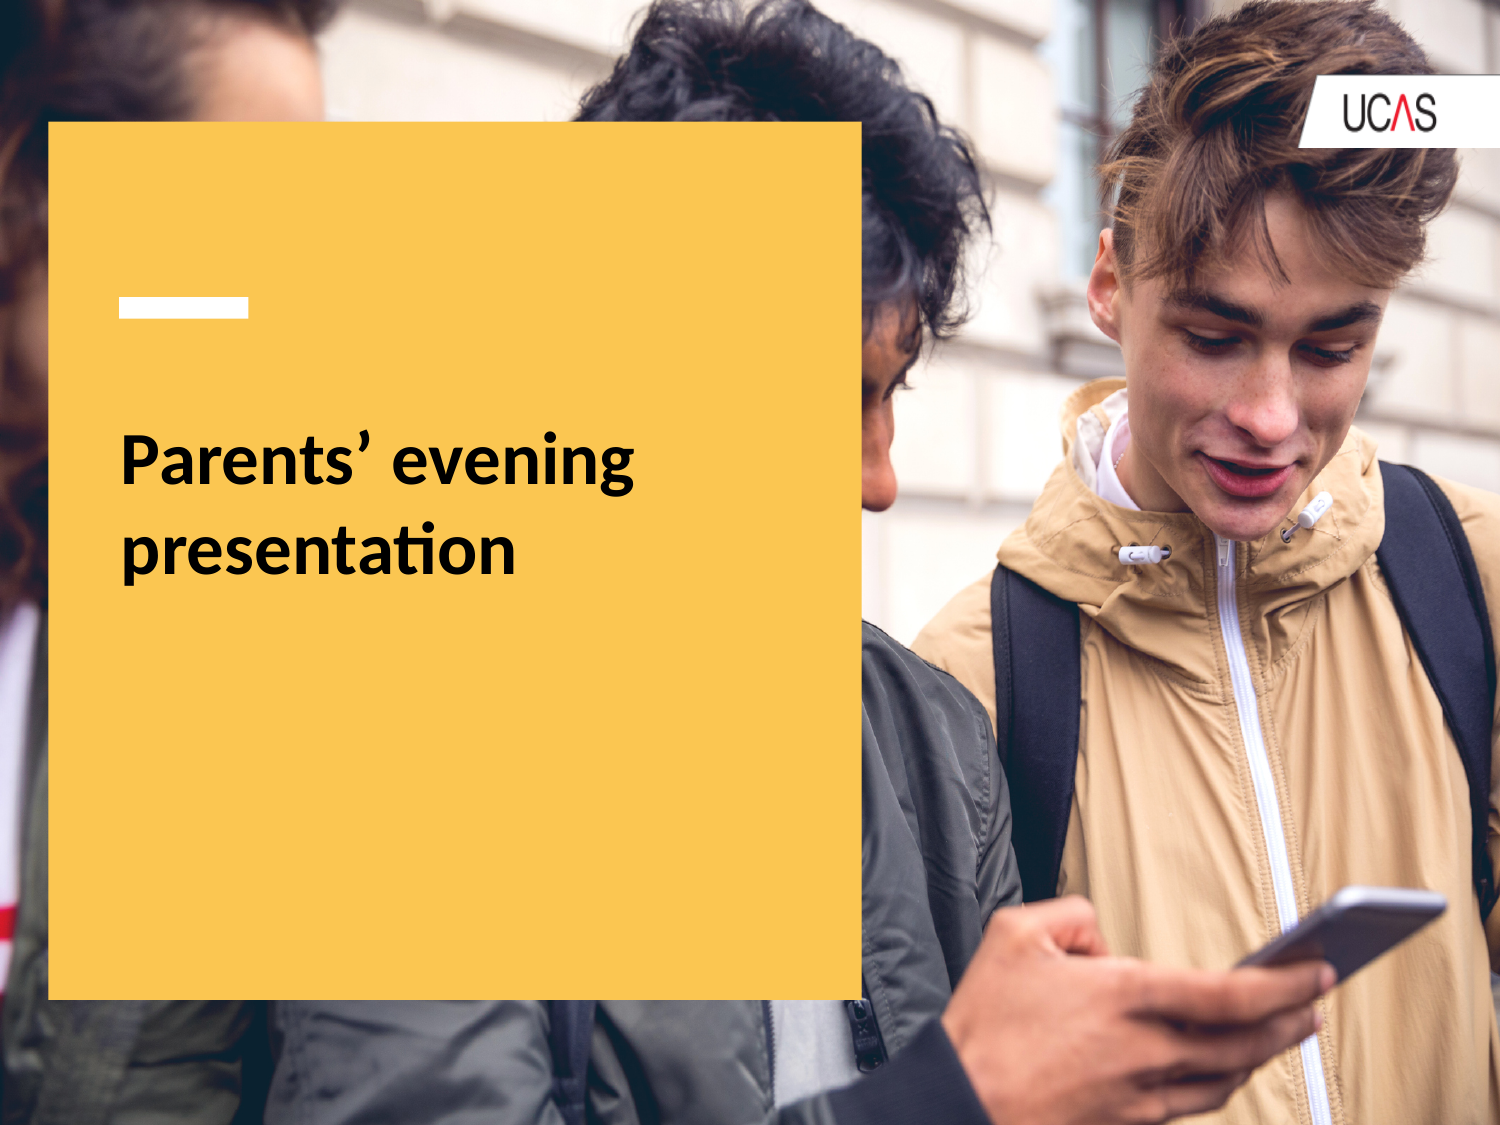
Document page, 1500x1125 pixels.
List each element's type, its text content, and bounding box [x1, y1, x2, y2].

picture [0, 0, 1500, 1125]
title Parents’ evening presentation [105, 357, 802, 642]
